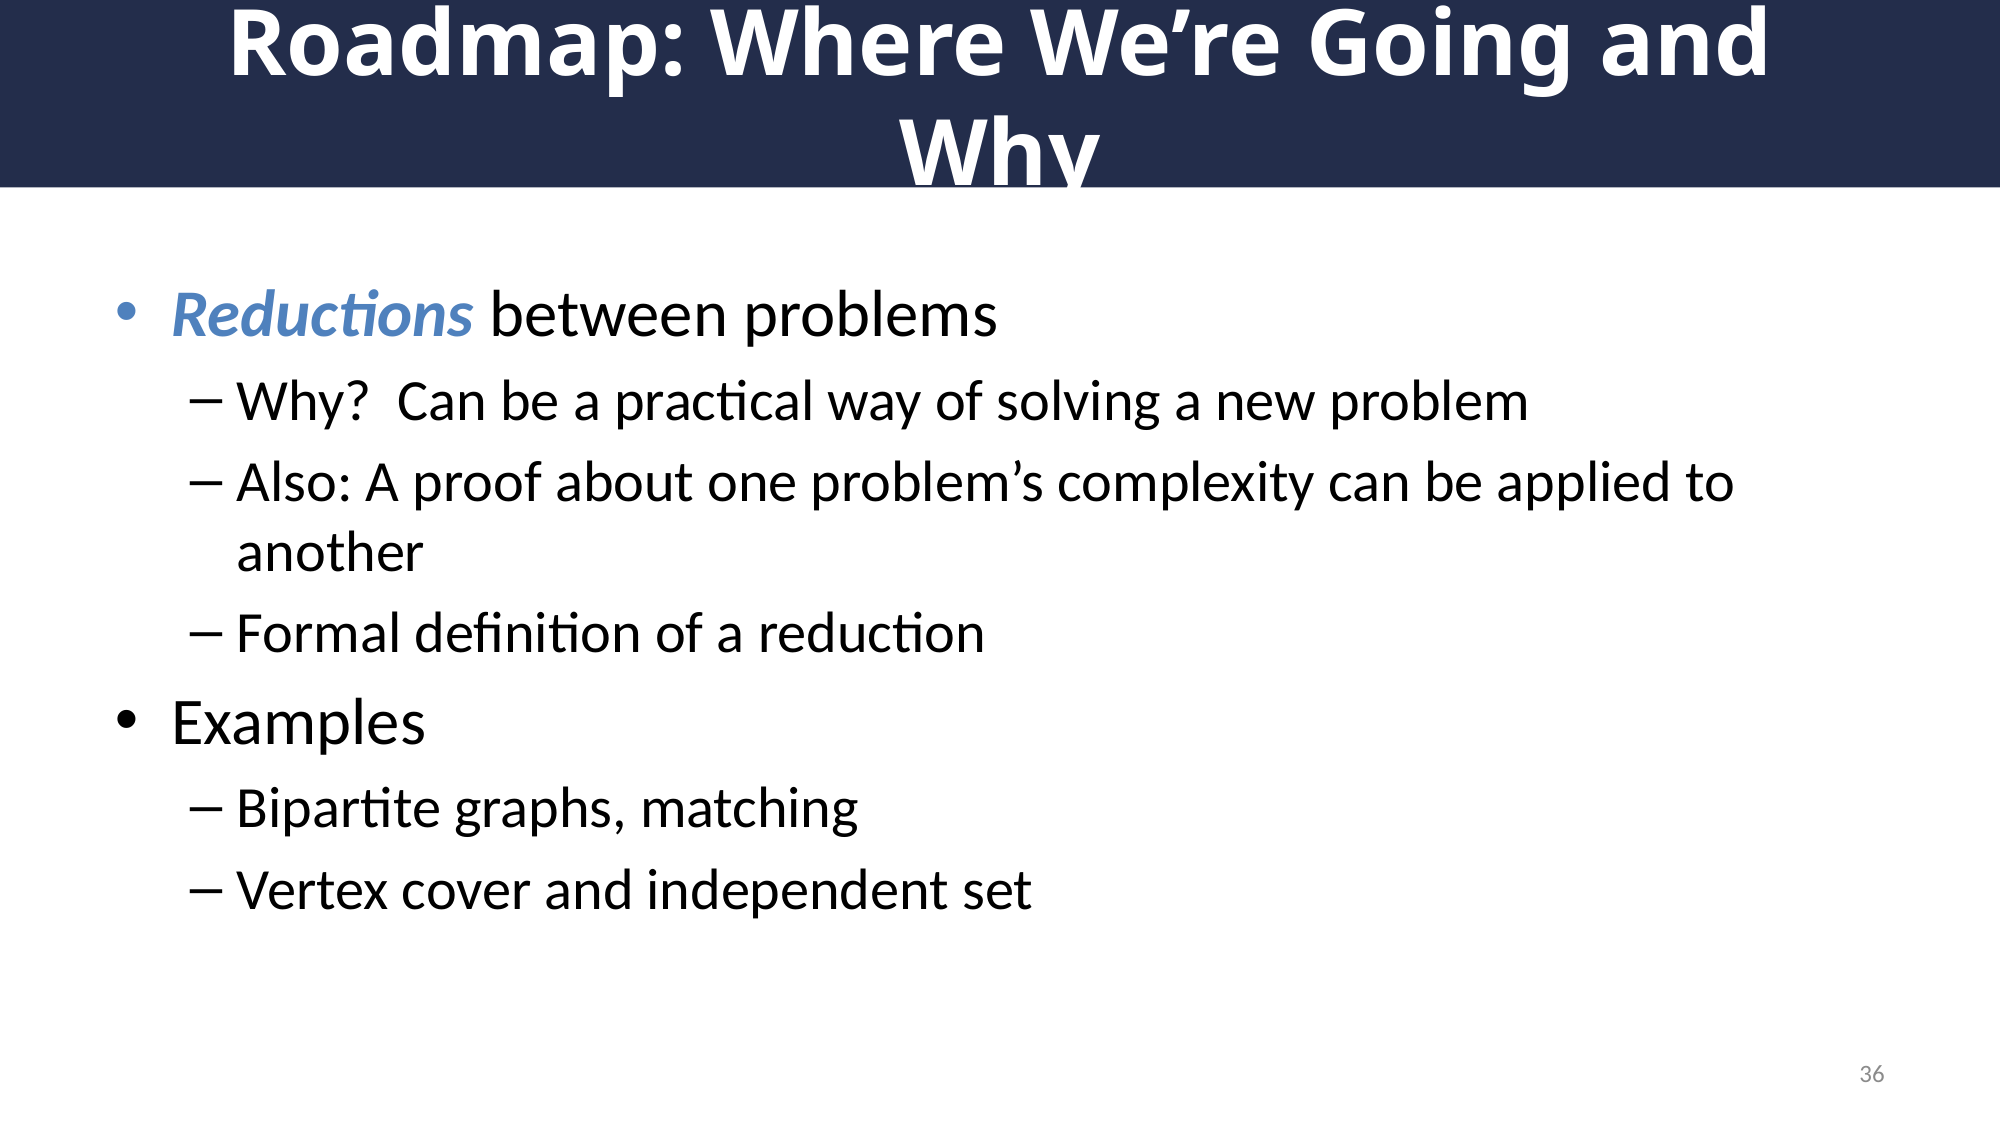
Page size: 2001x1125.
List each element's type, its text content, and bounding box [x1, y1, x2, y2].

slide_number 36 [1433, 1042, 1900, 1103]
list Reductions between problems Why? Can be a practical way of solving a new problem Also: A proof about one problem’s complexity can be applied to another Formal definition of a reduction Examples Bipartite graphs, matching Vertex cover and independent set [99, 262, 1900, 1005]
title Roadmap: Where We’re Going and Why [99, 24, 1900, 163]
